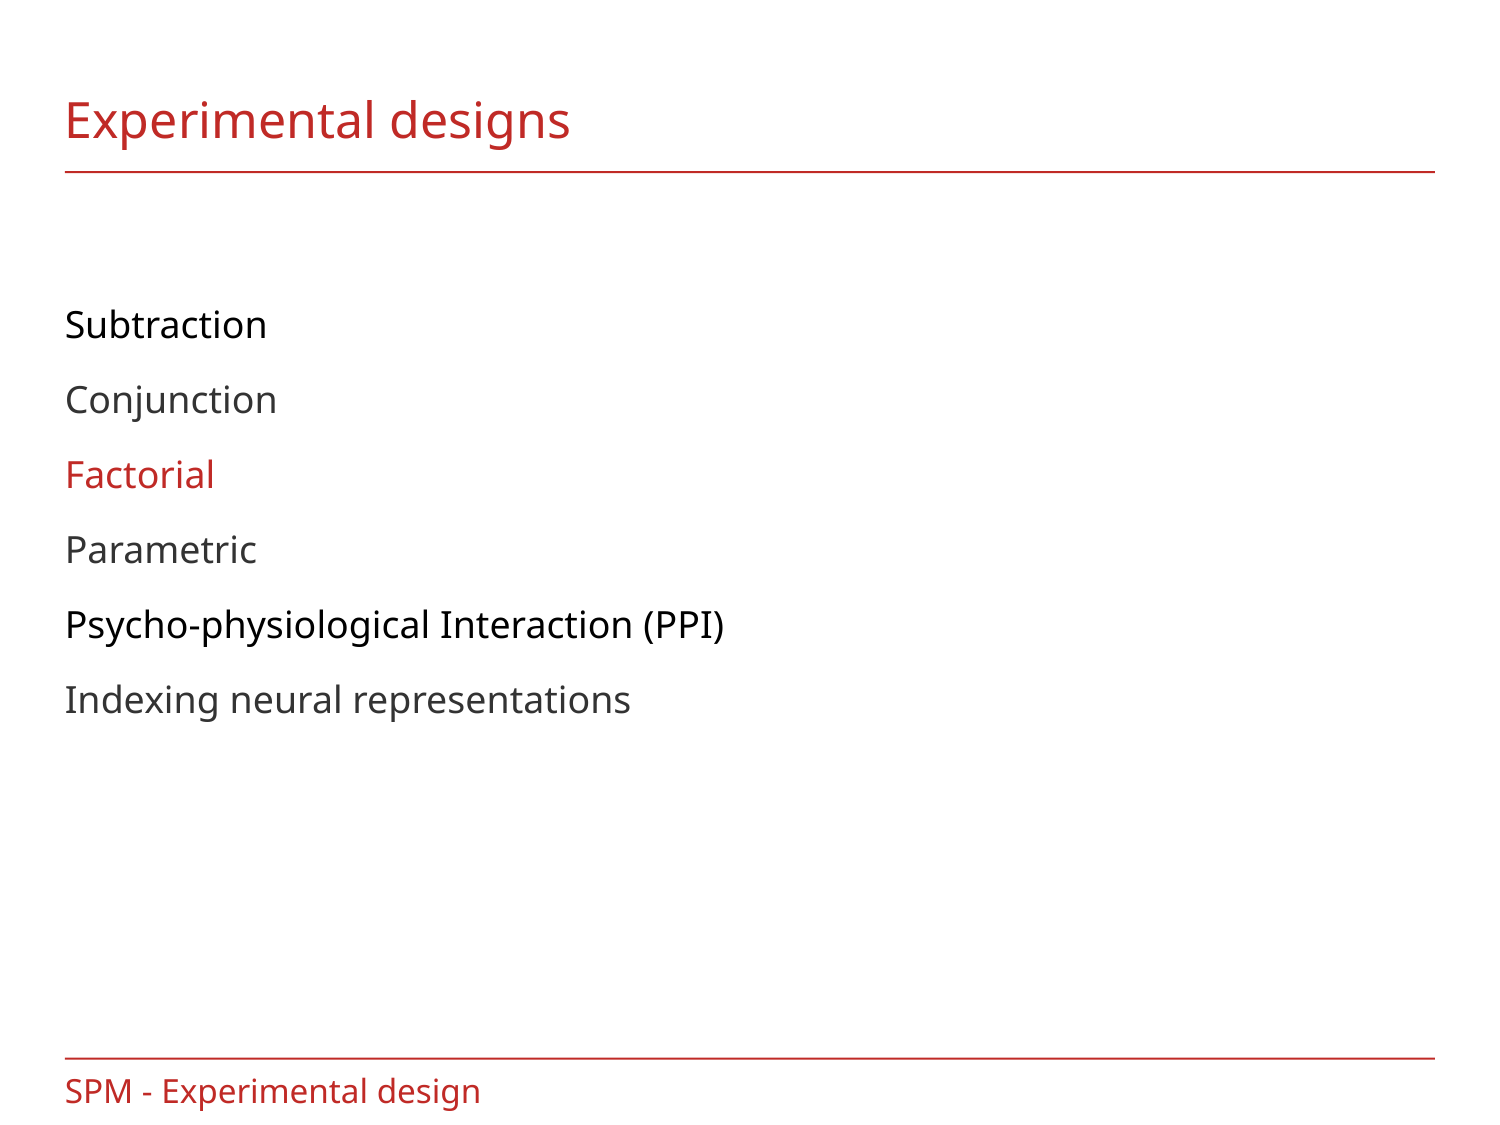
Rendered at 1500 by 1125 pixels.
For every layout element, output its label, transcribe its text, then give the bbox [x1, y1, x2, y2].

title Experimental designs [64, 19, 1199, 149]
list Subtraction Conjunction Factorial Parametric Psycho-physiological Interaction (PPI) Indexing neural representations [64, 278, 1436, 1012]
